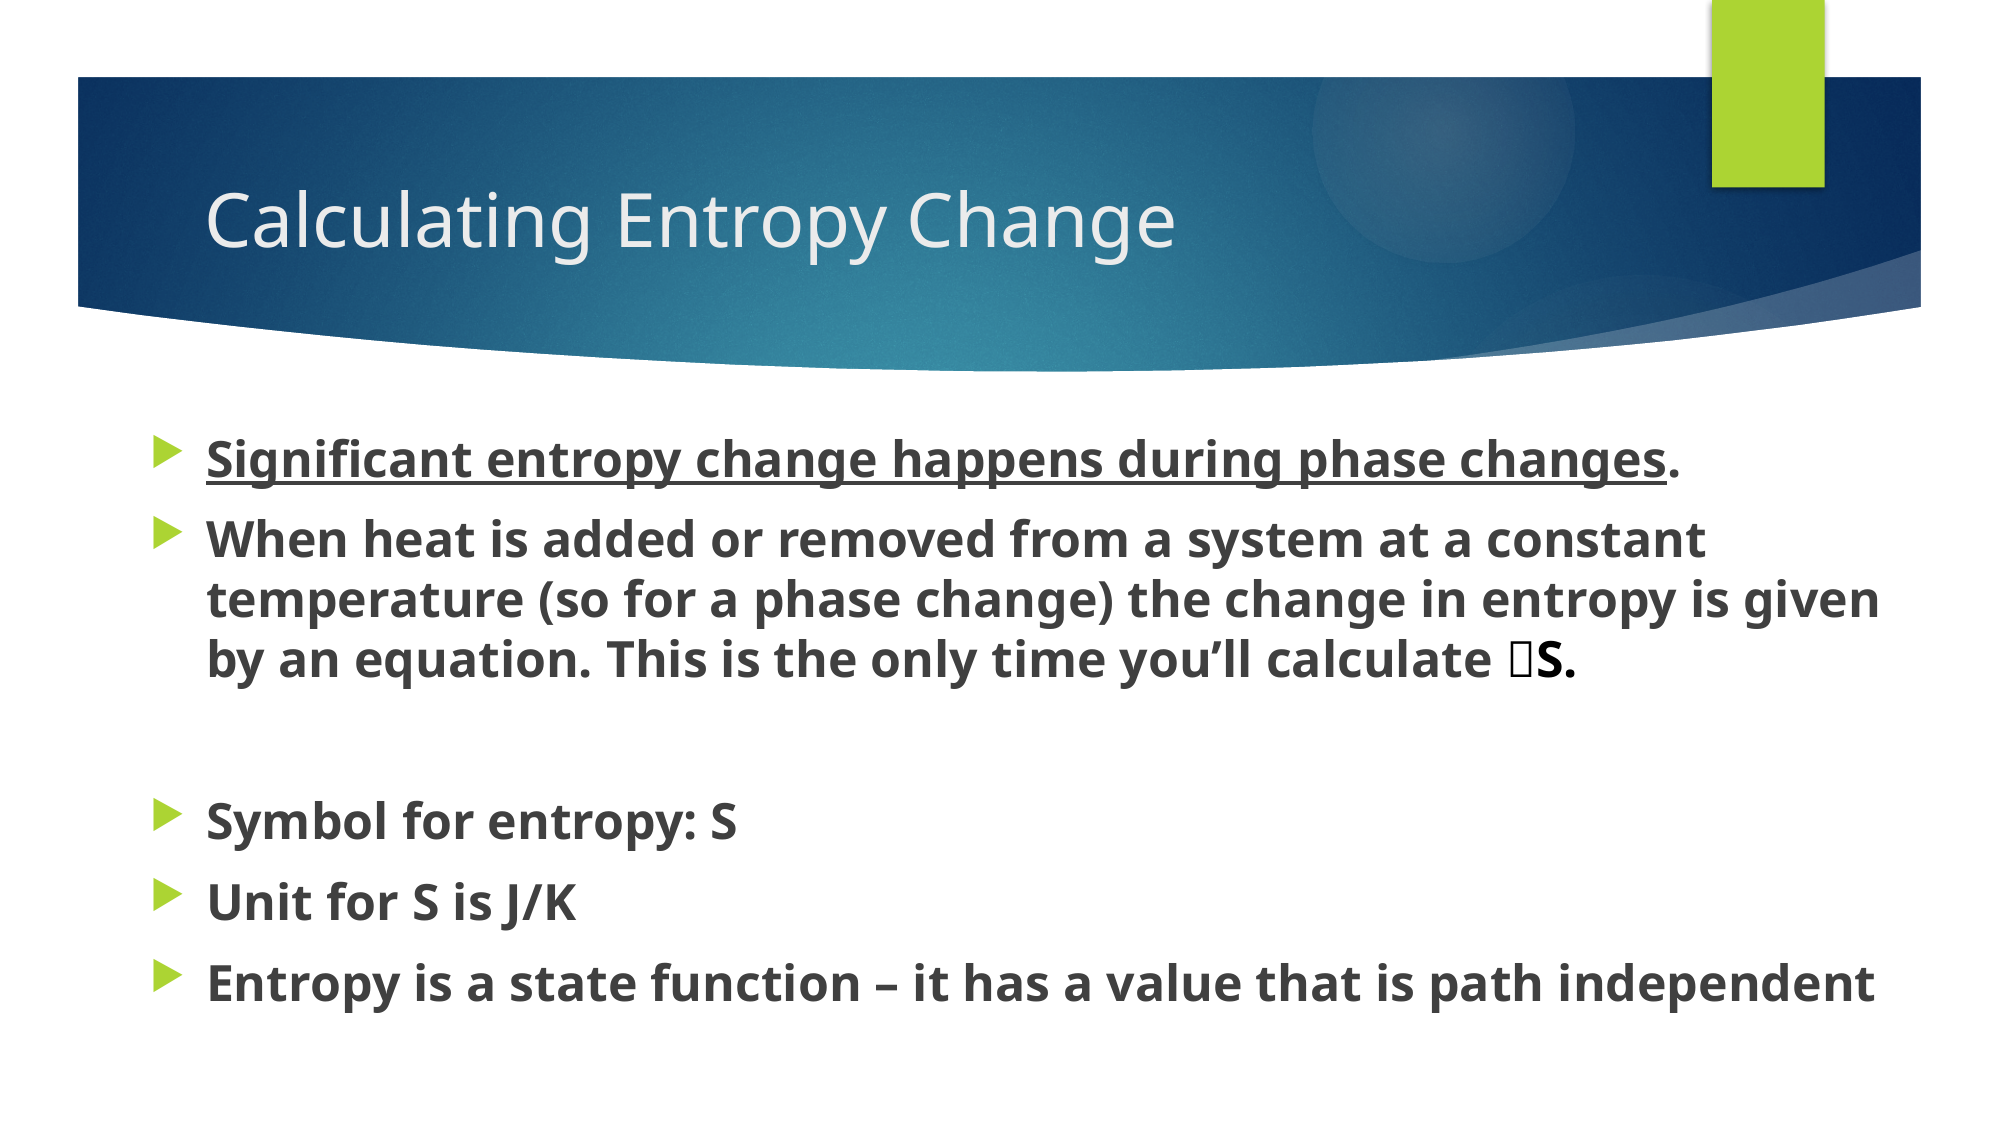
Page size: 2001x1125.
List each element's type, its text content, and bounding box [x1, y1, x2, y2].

title Calculating Entropy Change [189, 159, 1627, 276]
